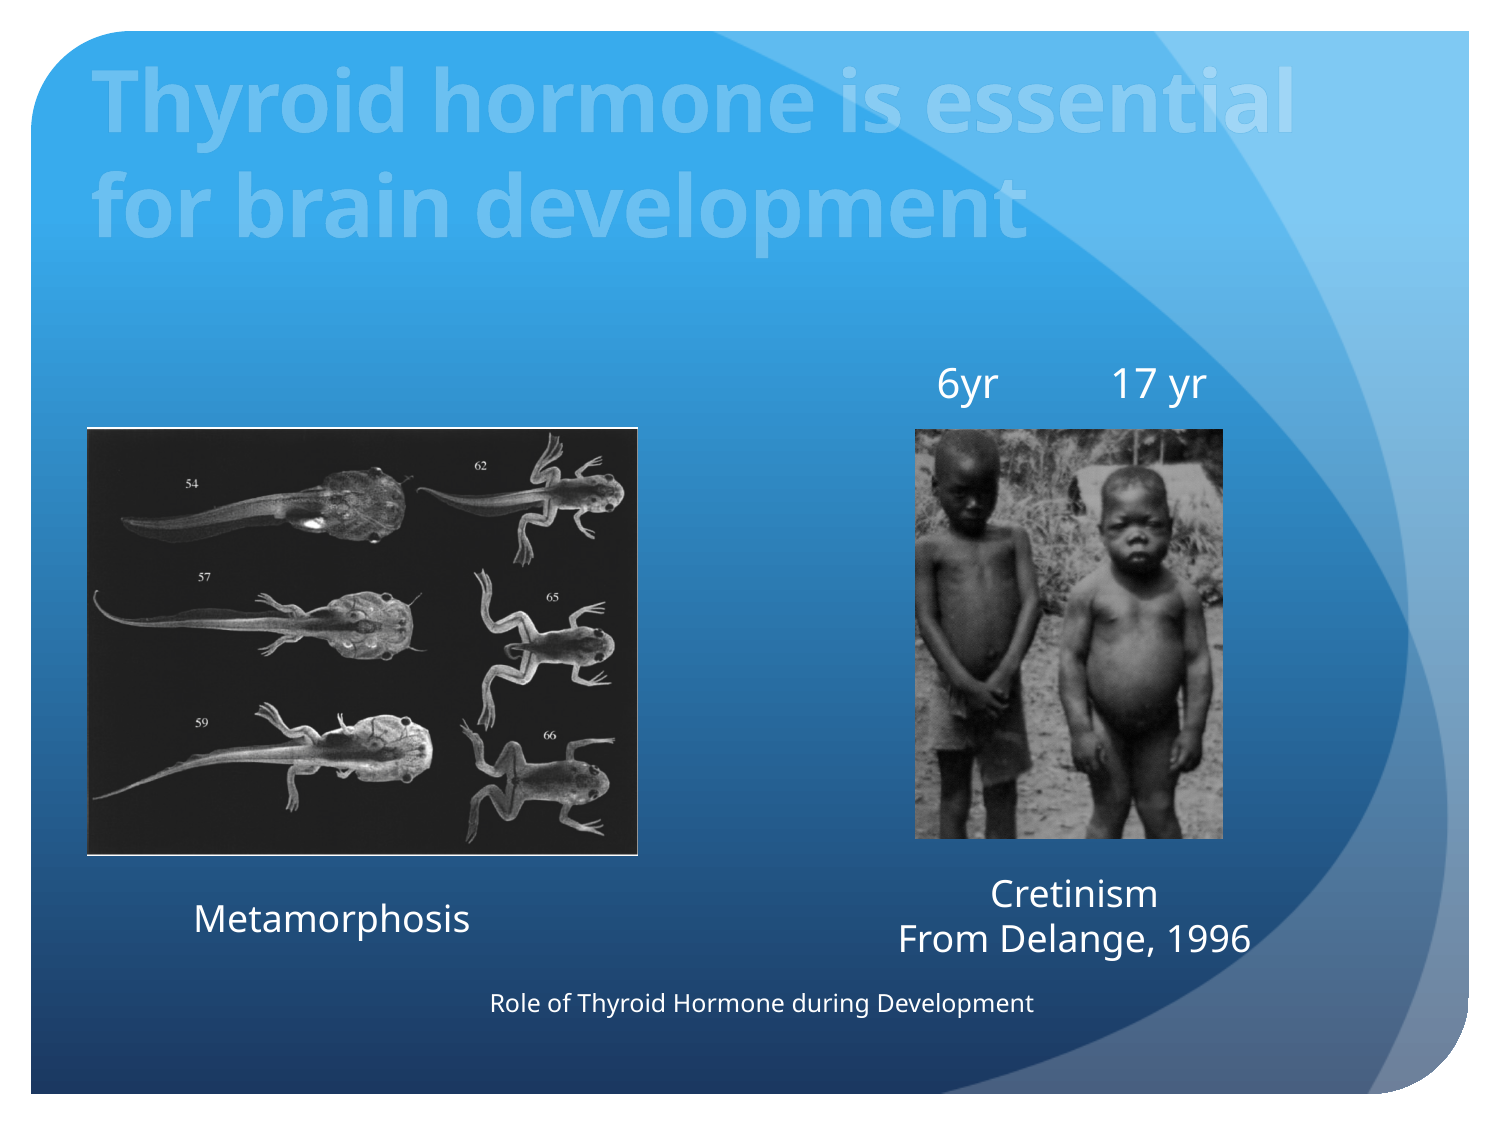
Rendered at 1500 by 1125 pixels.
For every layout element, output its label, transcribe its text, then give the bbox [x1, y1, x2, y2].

text_box Metamorphosis [178, 887, 486, 948]
text_box Cretinism From Delange, 1996 [882, 862, 1267, 968]
footer Role of Thyroid Hormone during Development [462, 971, 1050, 1035]
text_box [915, 348, 1223, 840]
text_box Thyroid hormone is essential for brain development [74, 24, 1438, 263]
picture [24, 30, 1473, 1094]
